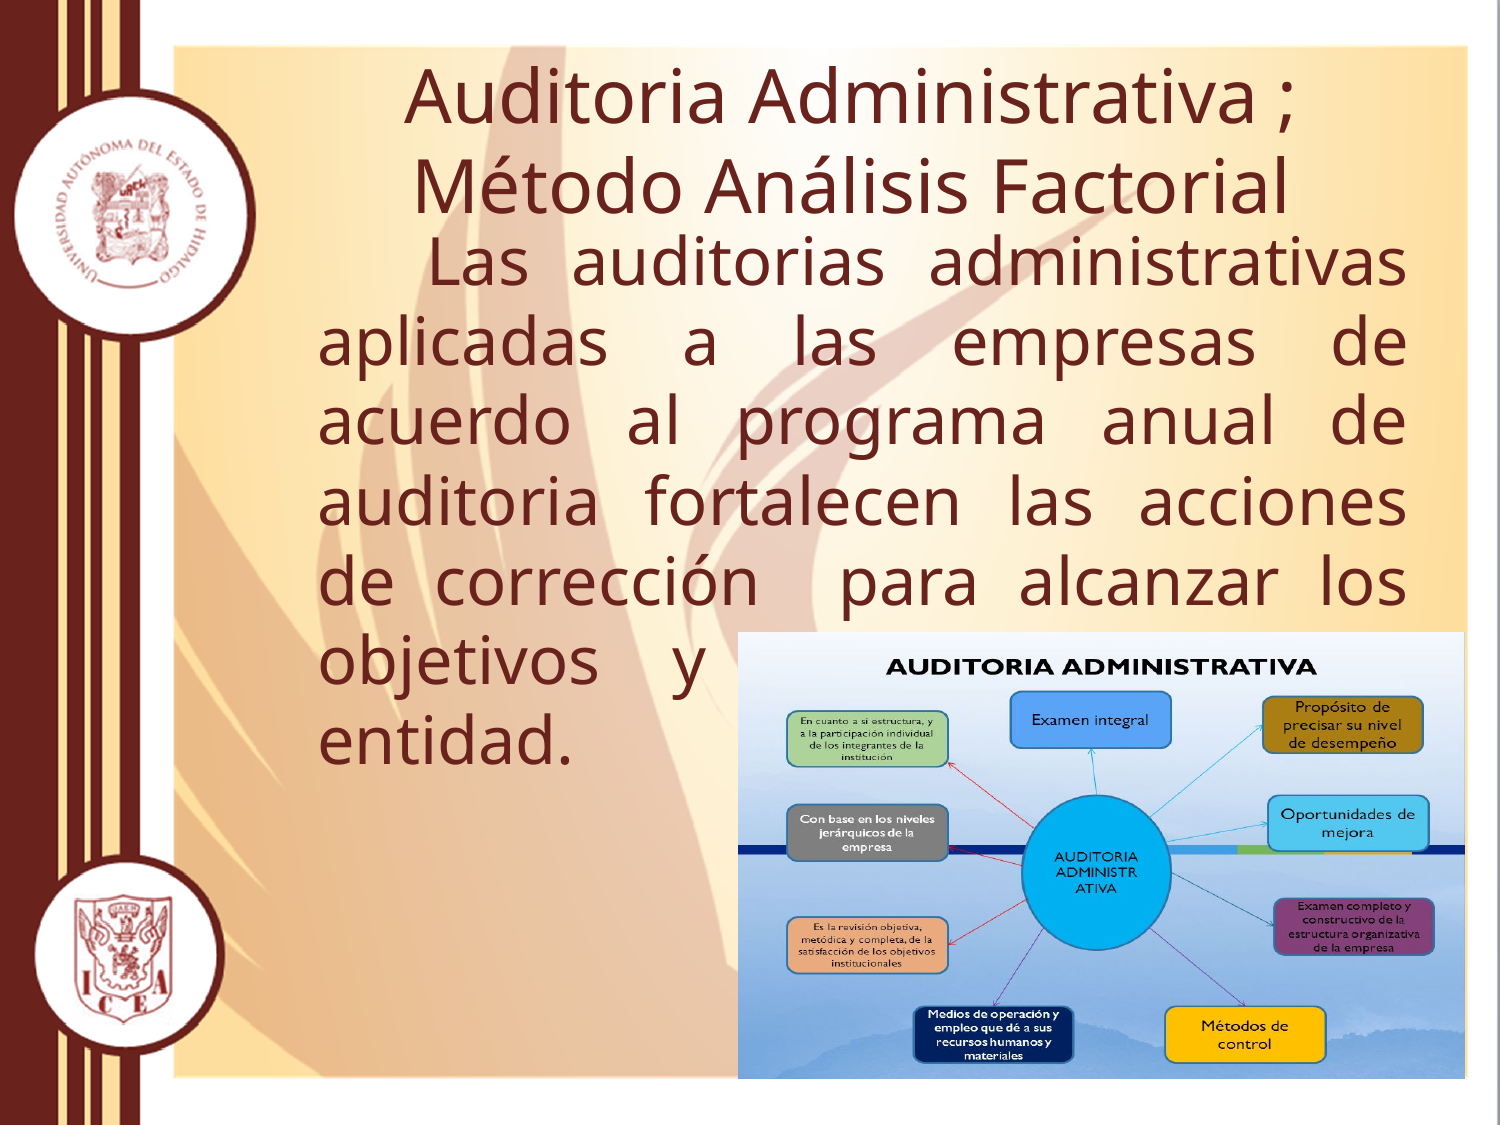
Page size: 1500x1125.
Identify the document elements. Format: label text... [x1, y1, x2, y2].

list Las auditorias administrativas aplicadas a las empresas de acuerdo al programa anual de auditoria fortalecen las acciones de corrección para alcanzar los objetivos y las metas de la entidad. [245, 210, 1426, 1006]
picture [0, 0, 1500, 1125]
title Auditoria Administrativa ; Método Análisis Factorial [277, 45, 1425, 210]
